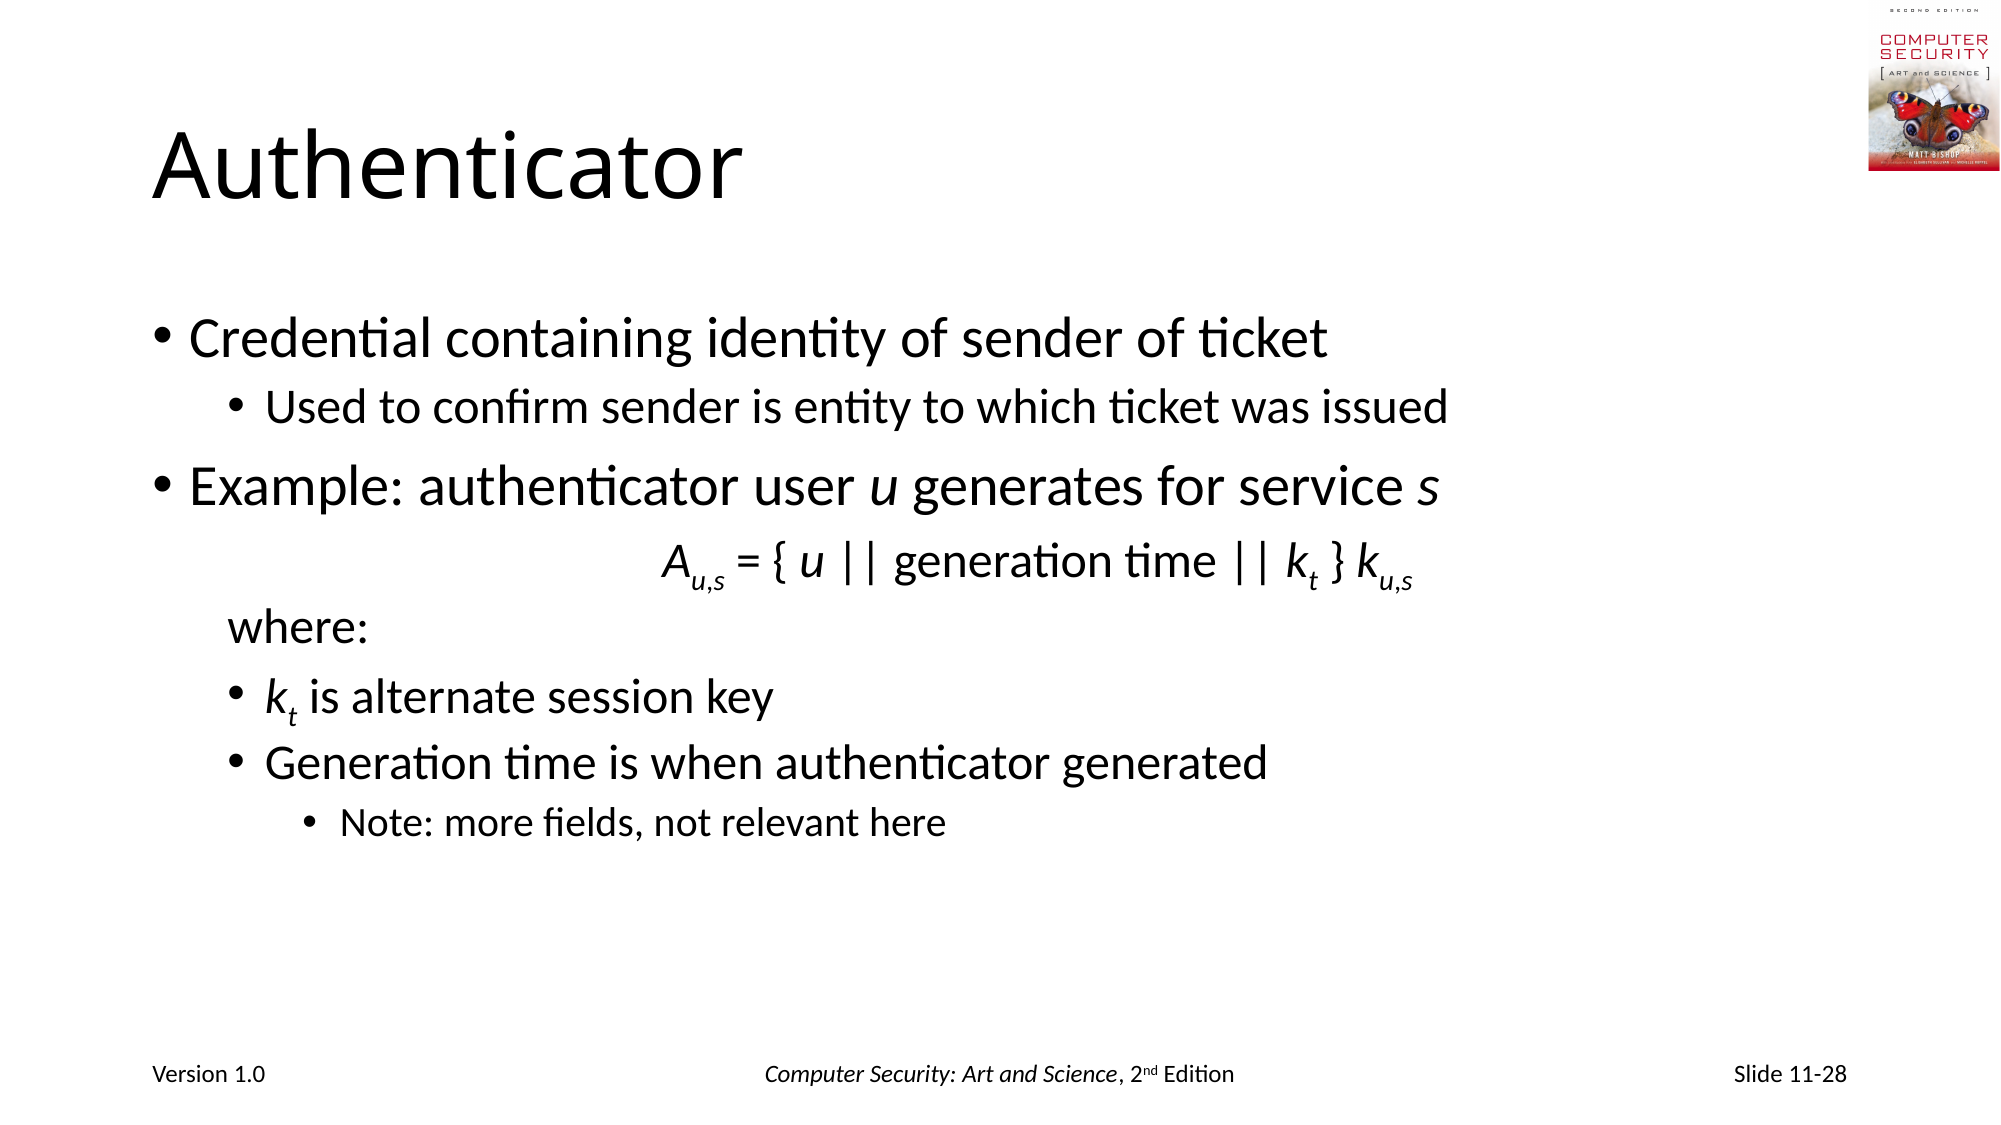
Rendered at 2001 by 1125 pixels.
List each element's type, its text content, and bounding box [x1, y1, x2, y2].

title Authenticator [137, 59, 1863, 278]
picture [1868, 0, 2000, 171]
slide_number Slide 11-28 [1412, 1042, 1863, 1103]
slide_number Version 1.0 [137, 1042, 588, 1103]
footer Computer Security: Art and Science, 2nd Edition [662, 1042, 1338, 1103]
list Credential containing identity of sender of ticket Used to confirm sender is entity to which ticket was issued Example: authenticator user u generates for service s Au,s = { u || generation time || kt } ku,s where: kt is alternate session key Generation time is when authenticator generated Note: more fields, not relevant here [137, 299, 1863, 1014]
